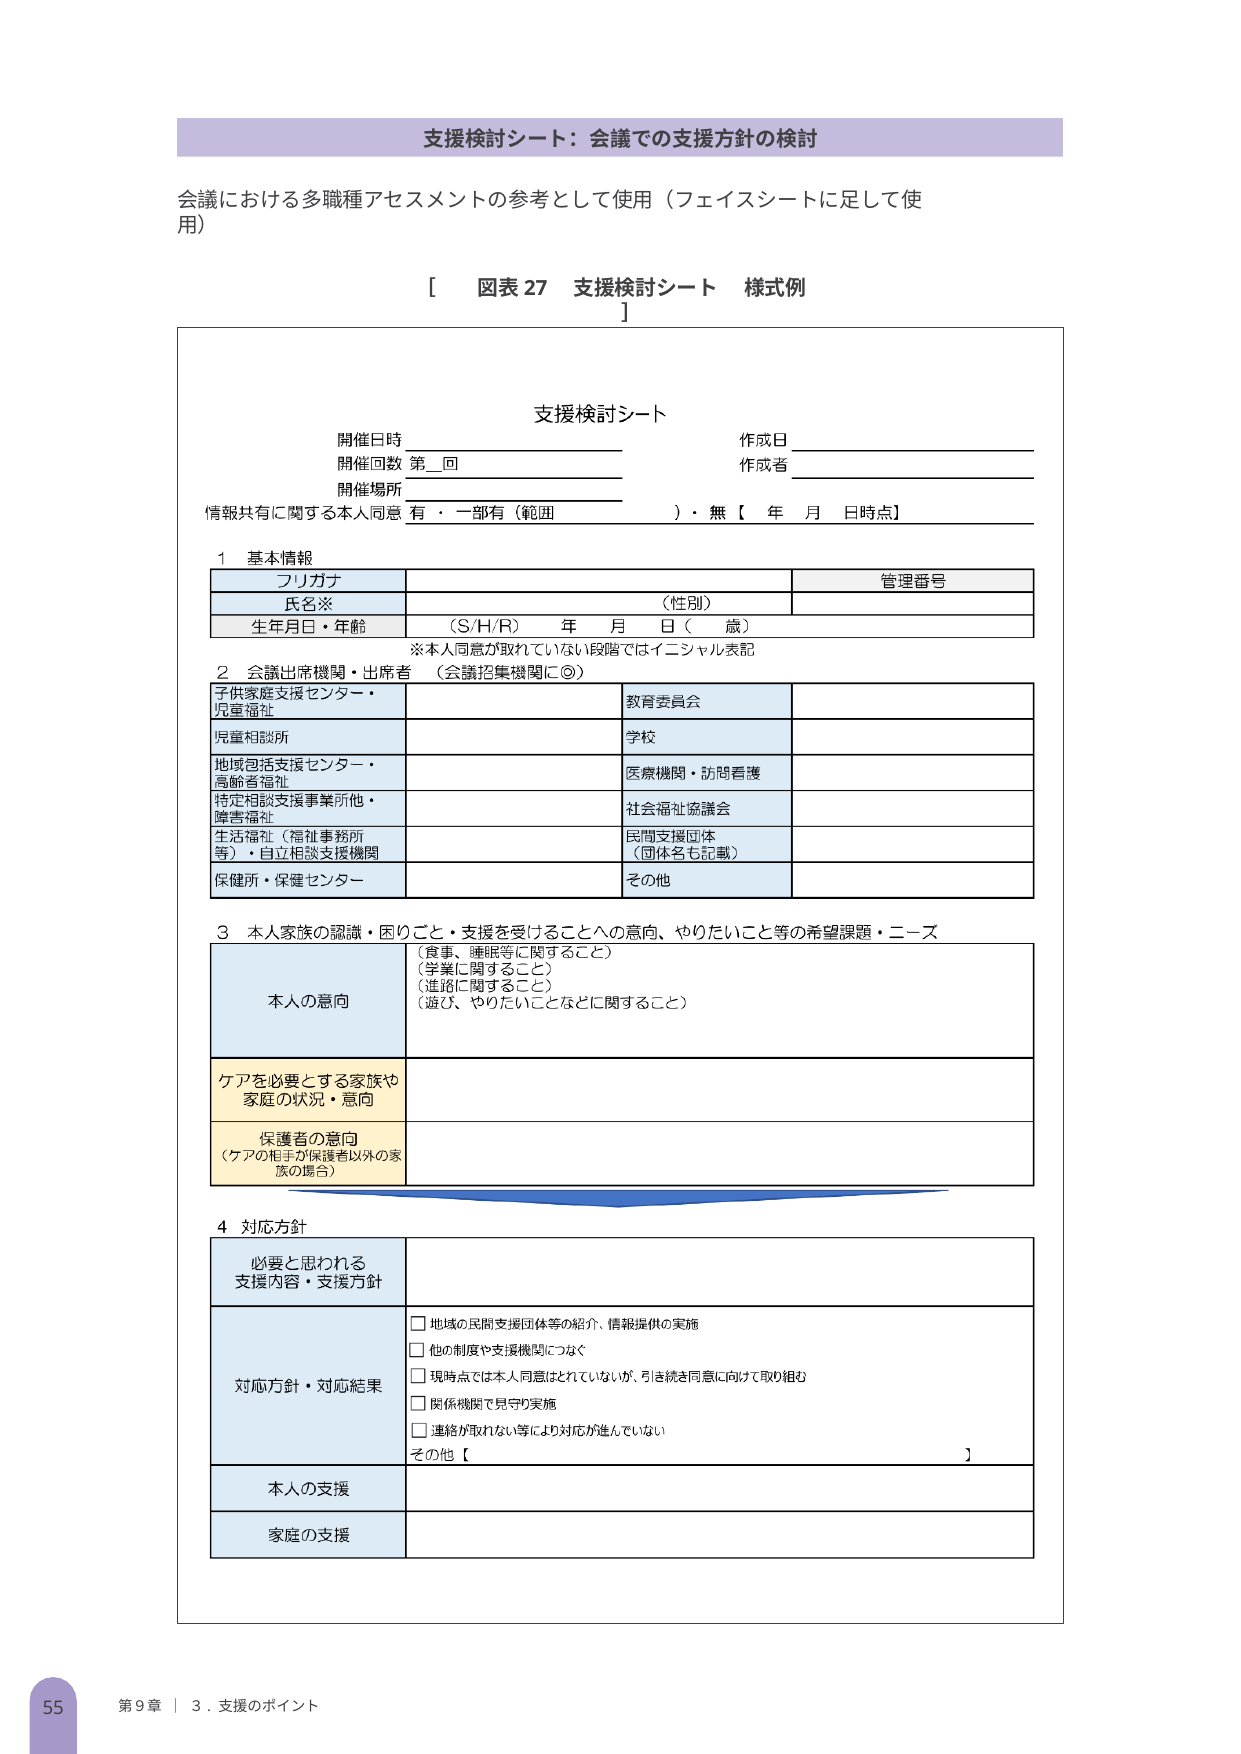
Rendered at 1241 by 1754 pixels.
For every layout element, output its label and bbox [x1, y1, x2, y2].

text_box [177, 327, 1063, 367]
text_box [177, 1591, 1063, 1624]
text_box [408, 272, 832, 325]
picture [95, 367, 1116, 1591]
text_box [175, 184, 953, 237]
text_box [29, 1677, 77, 1754]
text_box [177, 118, 1063, 157]
text_box [115, 1694, 343, 1715]
